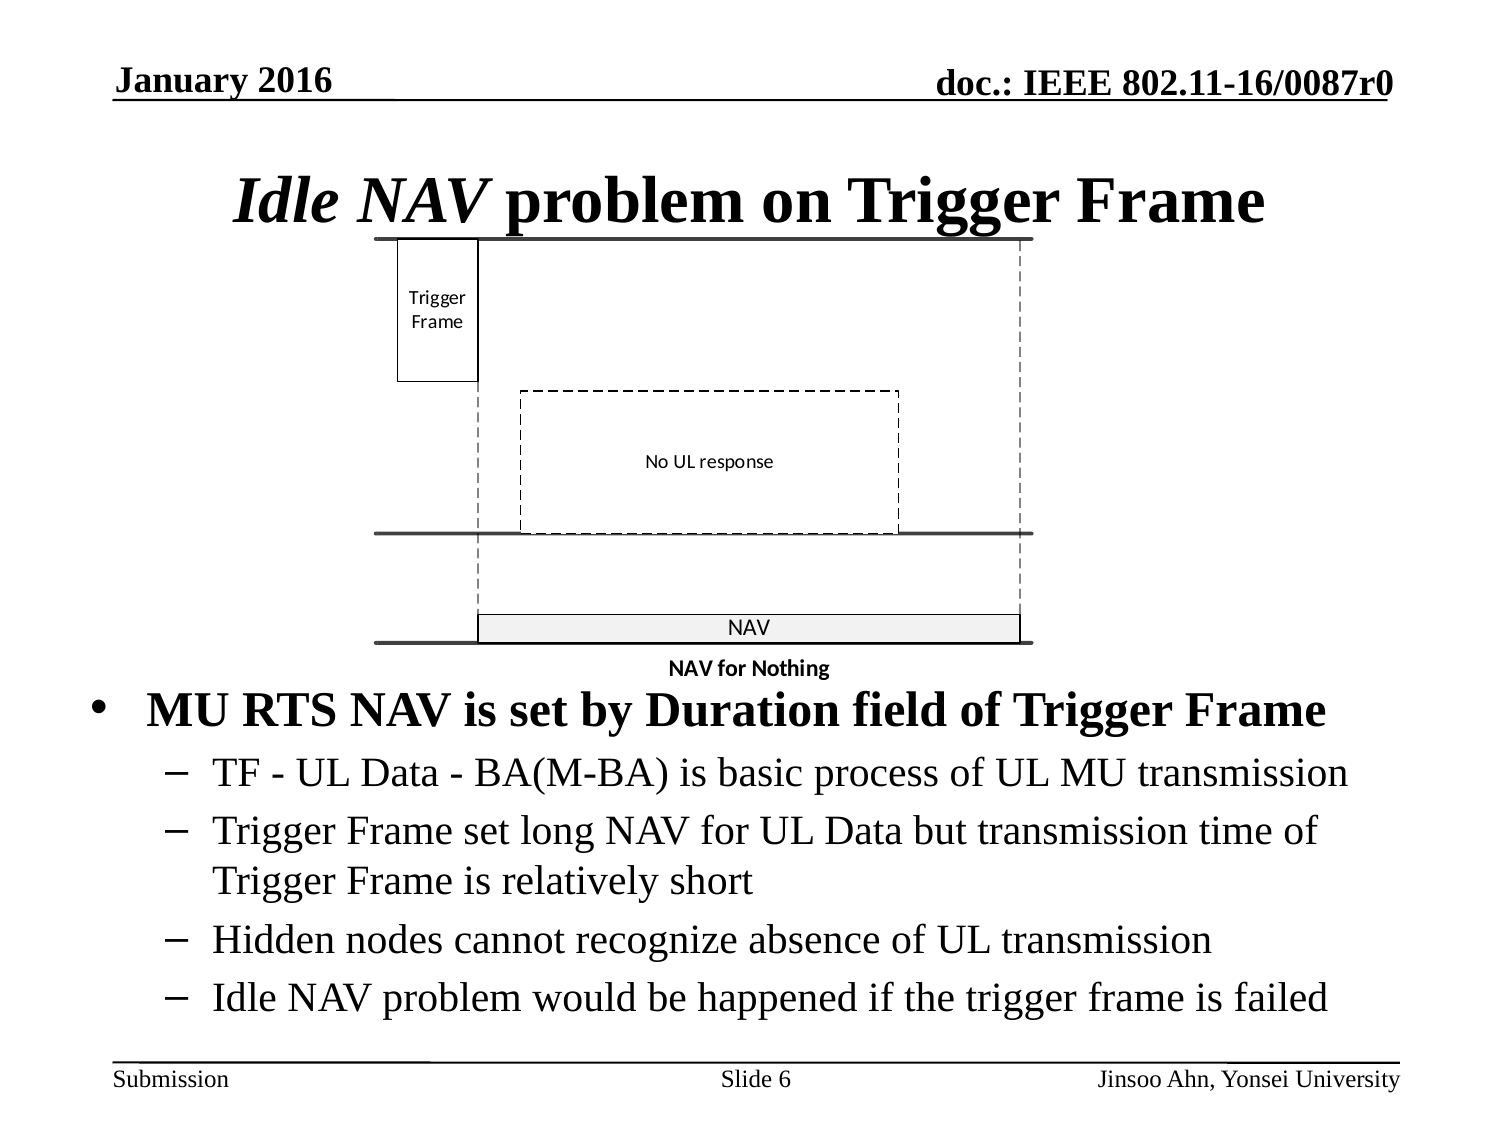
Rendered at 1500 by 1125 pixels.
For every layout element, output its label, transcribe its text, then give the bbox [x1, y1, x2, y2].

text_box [371, 203, 1034, 687]
list MU RTS NAV is set by Duration field of Trigger Frame TF - UL Data - BA(M-BA) is basic process of UL MU transmission Trigger Frame set long NAV for UL Data but transmission time of Trigger Frame is relatively short Hidden nodes cannot recognize absence of UL transmission Idle NAV problem would be happened if the trigger frame is failed [74, 668, 1426, 1062]
title Idle NAV problem on Trigger Frame [74, 101, 1426, 290]
text_box [336, 196, 1500, 204]
